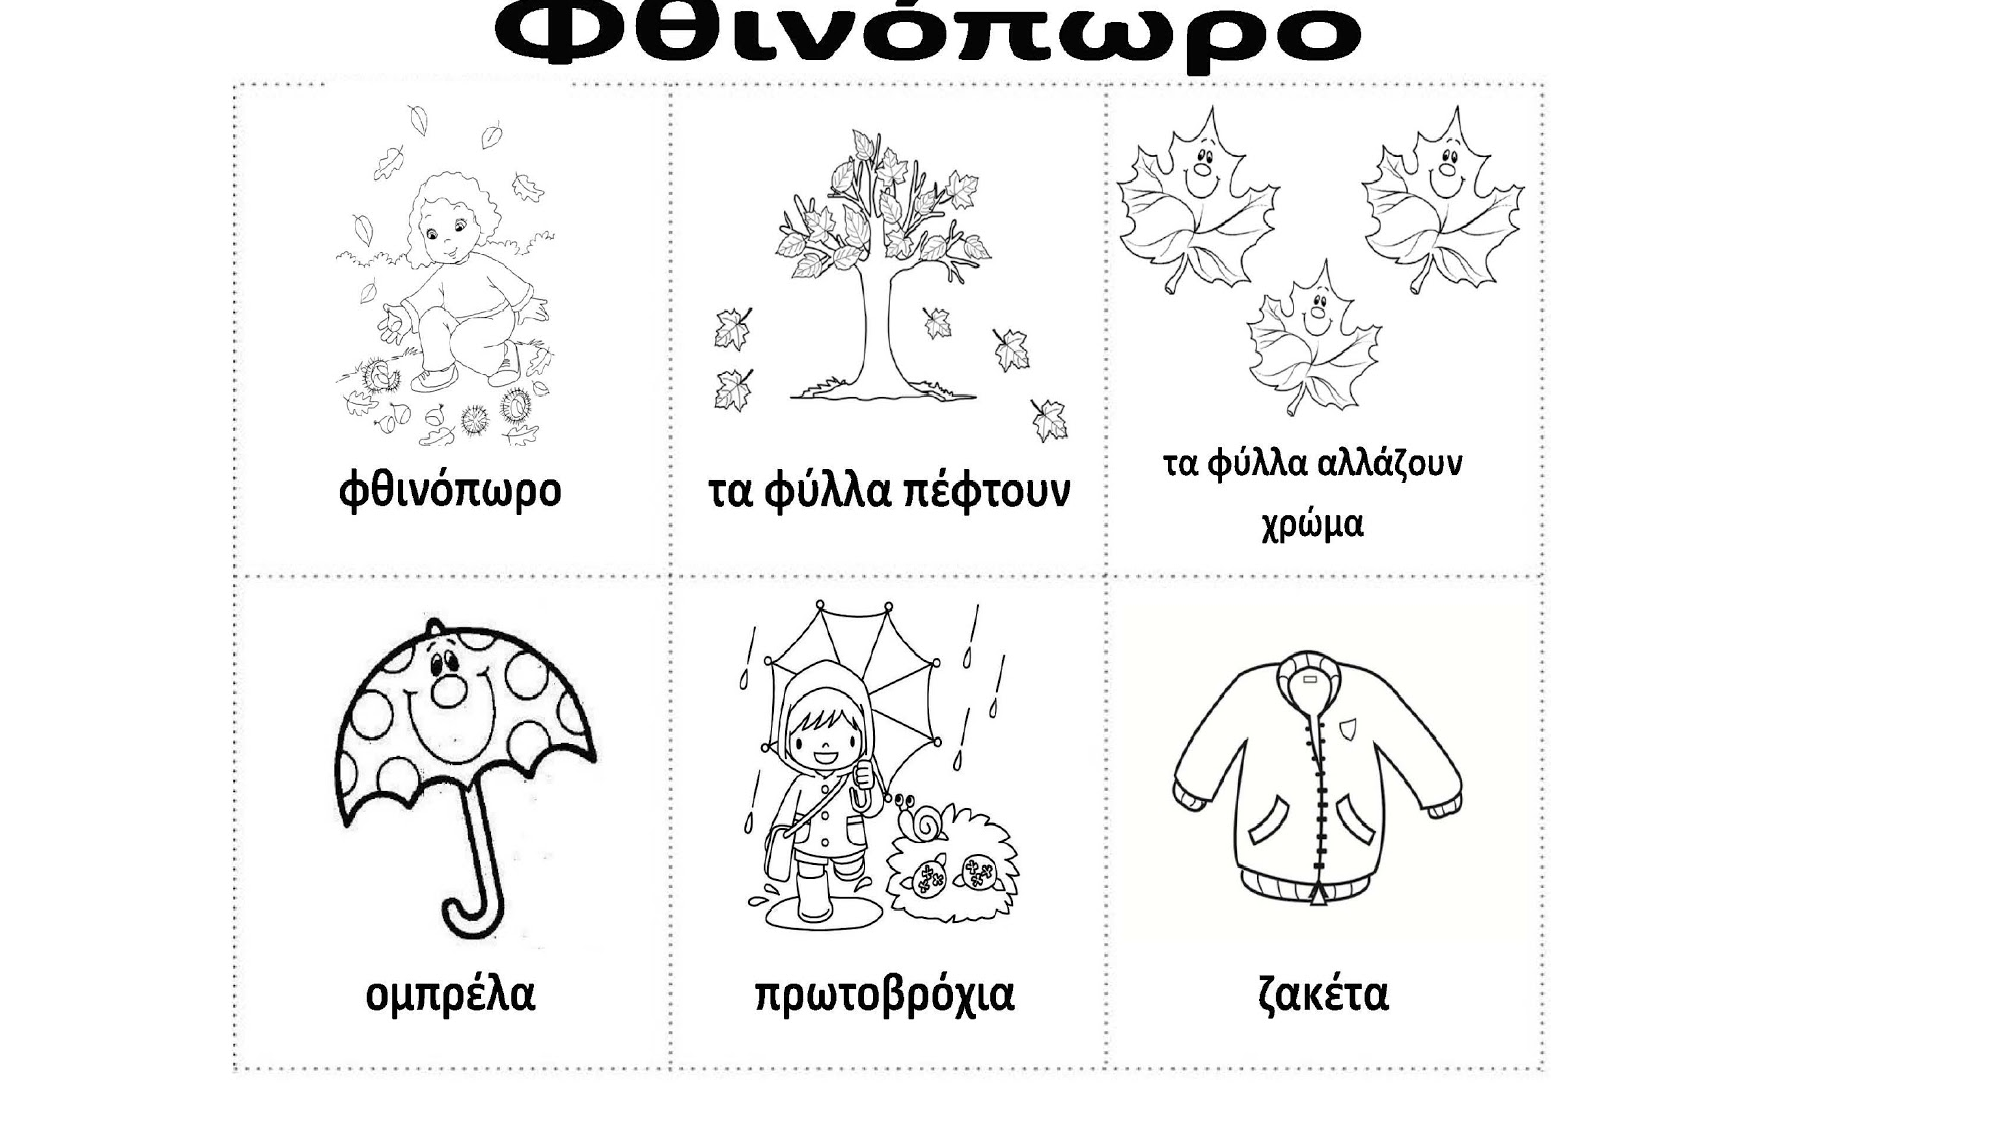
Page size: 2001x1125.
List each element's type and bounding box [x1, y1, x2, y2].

list [207, 0, 1585, 1125]
